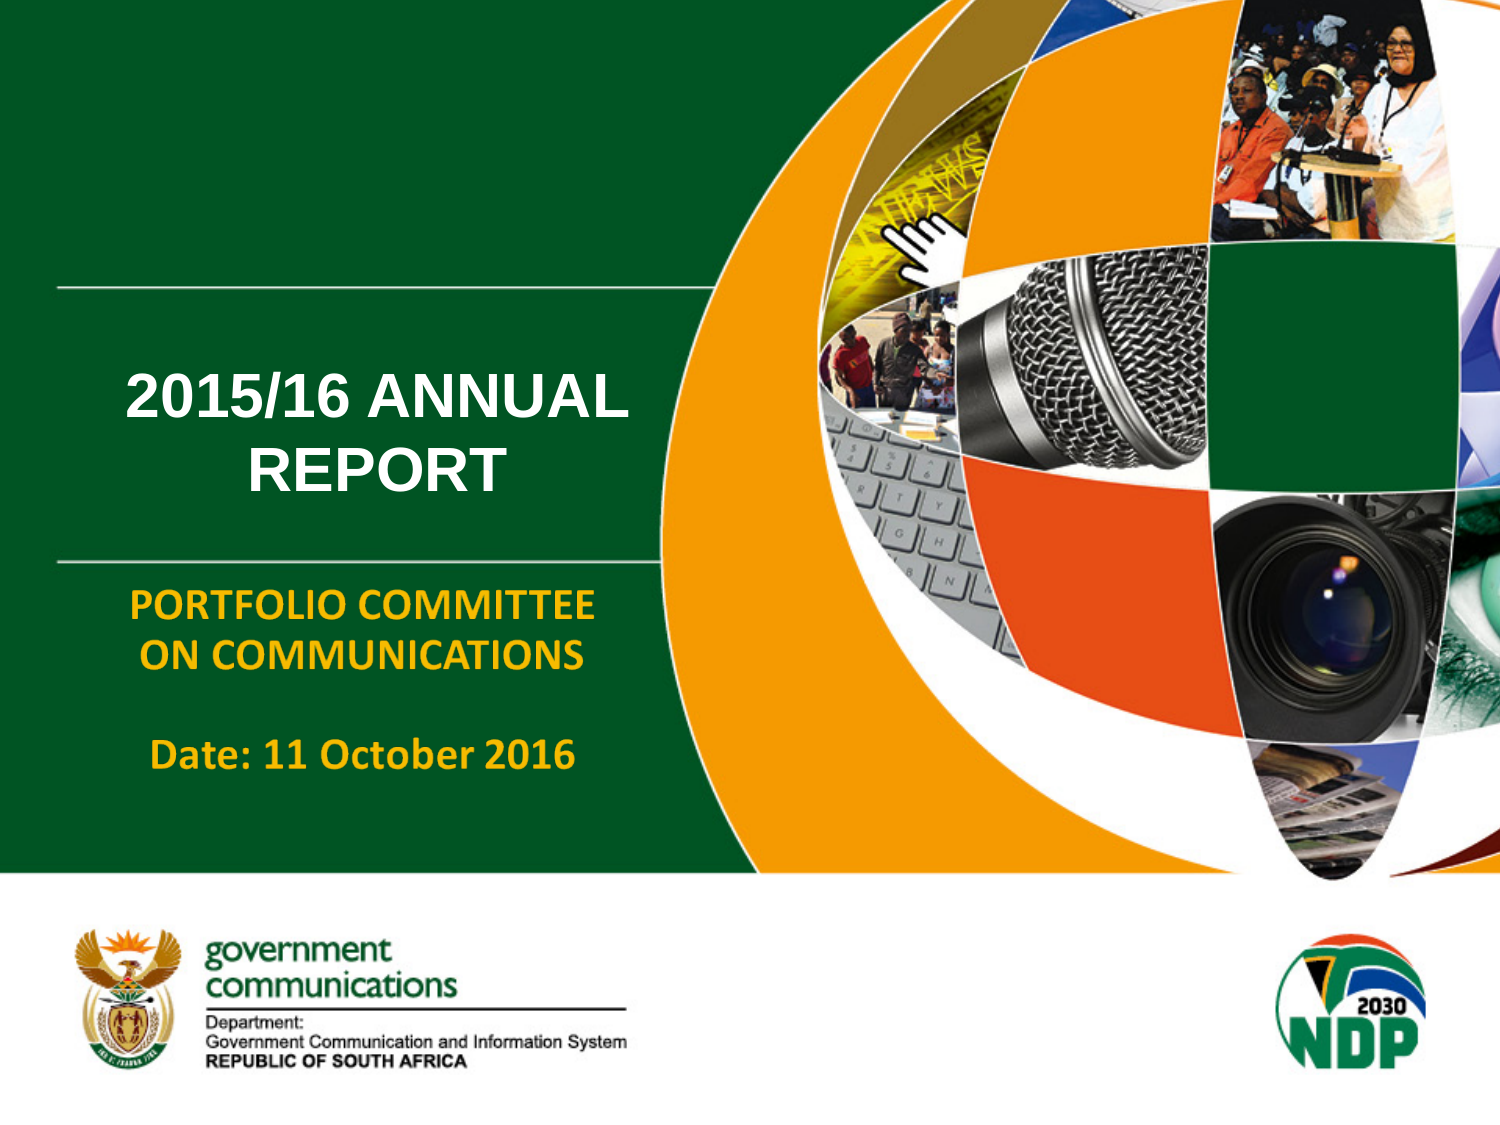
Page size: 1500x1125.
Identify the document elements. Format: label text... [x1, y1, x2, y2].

picture [0, 0, 1500, 1125]
title 2015/16 ANNUAL REPORT [52, 349, 703, 510]
